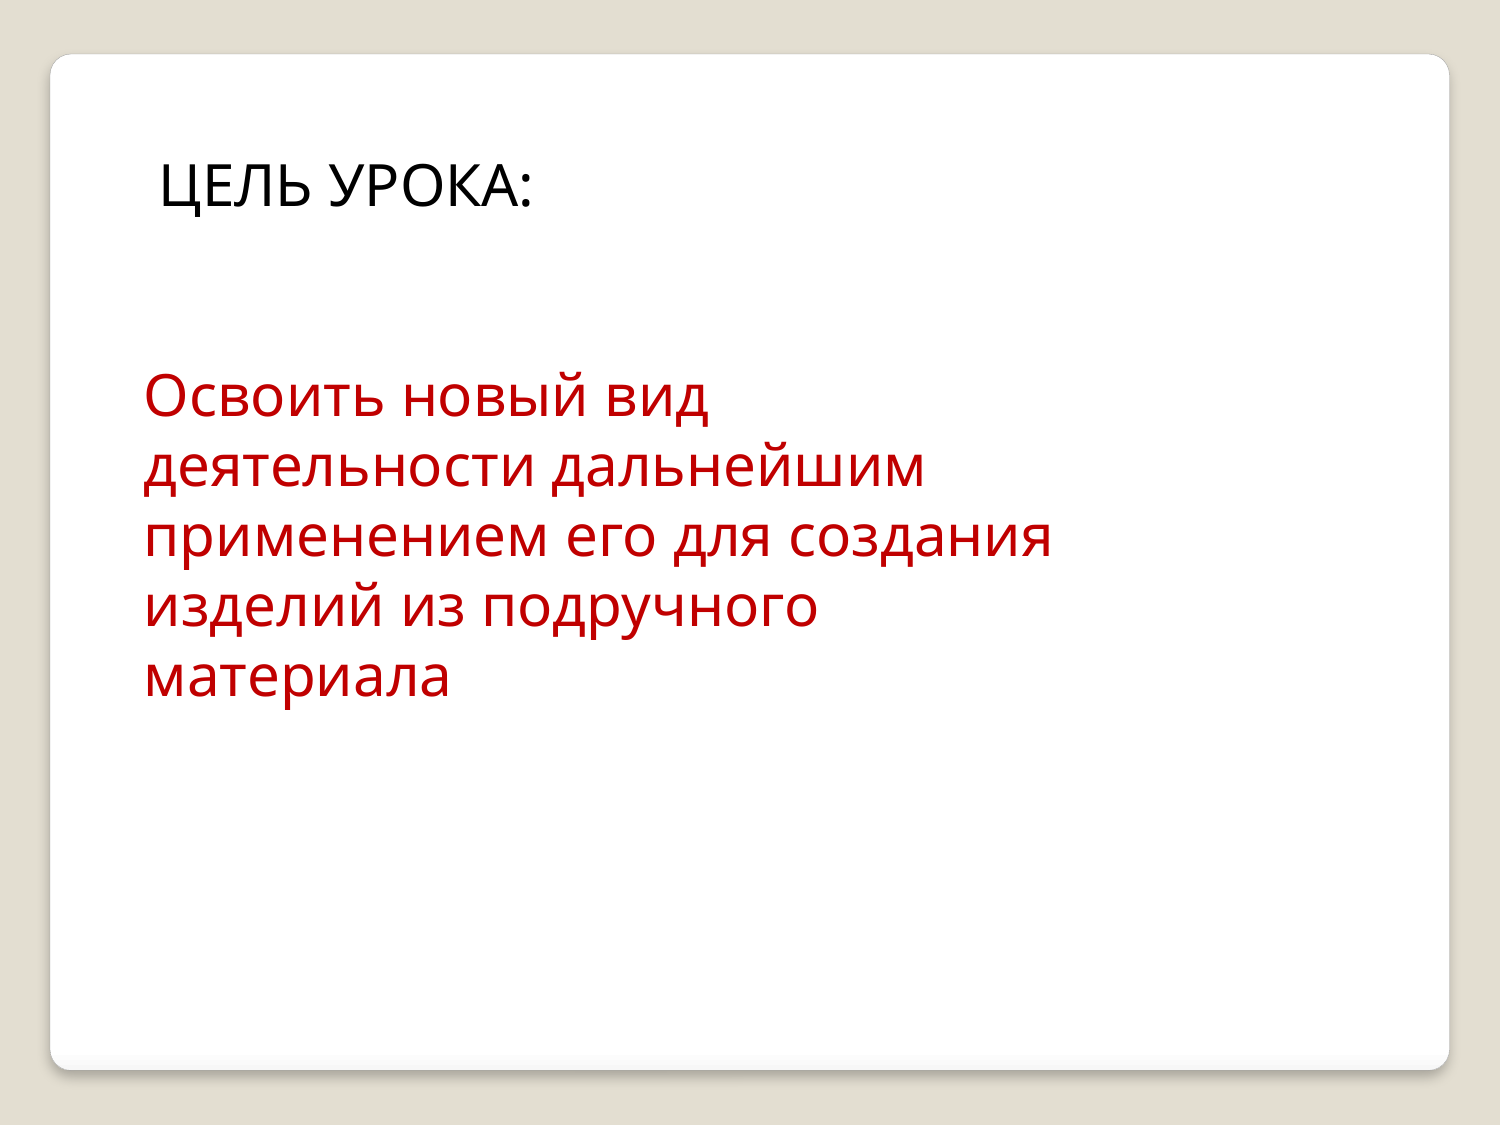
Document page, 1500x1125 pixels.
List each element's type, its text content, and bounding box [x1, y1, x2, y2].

text_box ЦЕЛЬ УРОКА: Освоить новый вид деятельности дальнейшим применением его для создания изделий из подручного материала [128, 140, 1125, 716]
